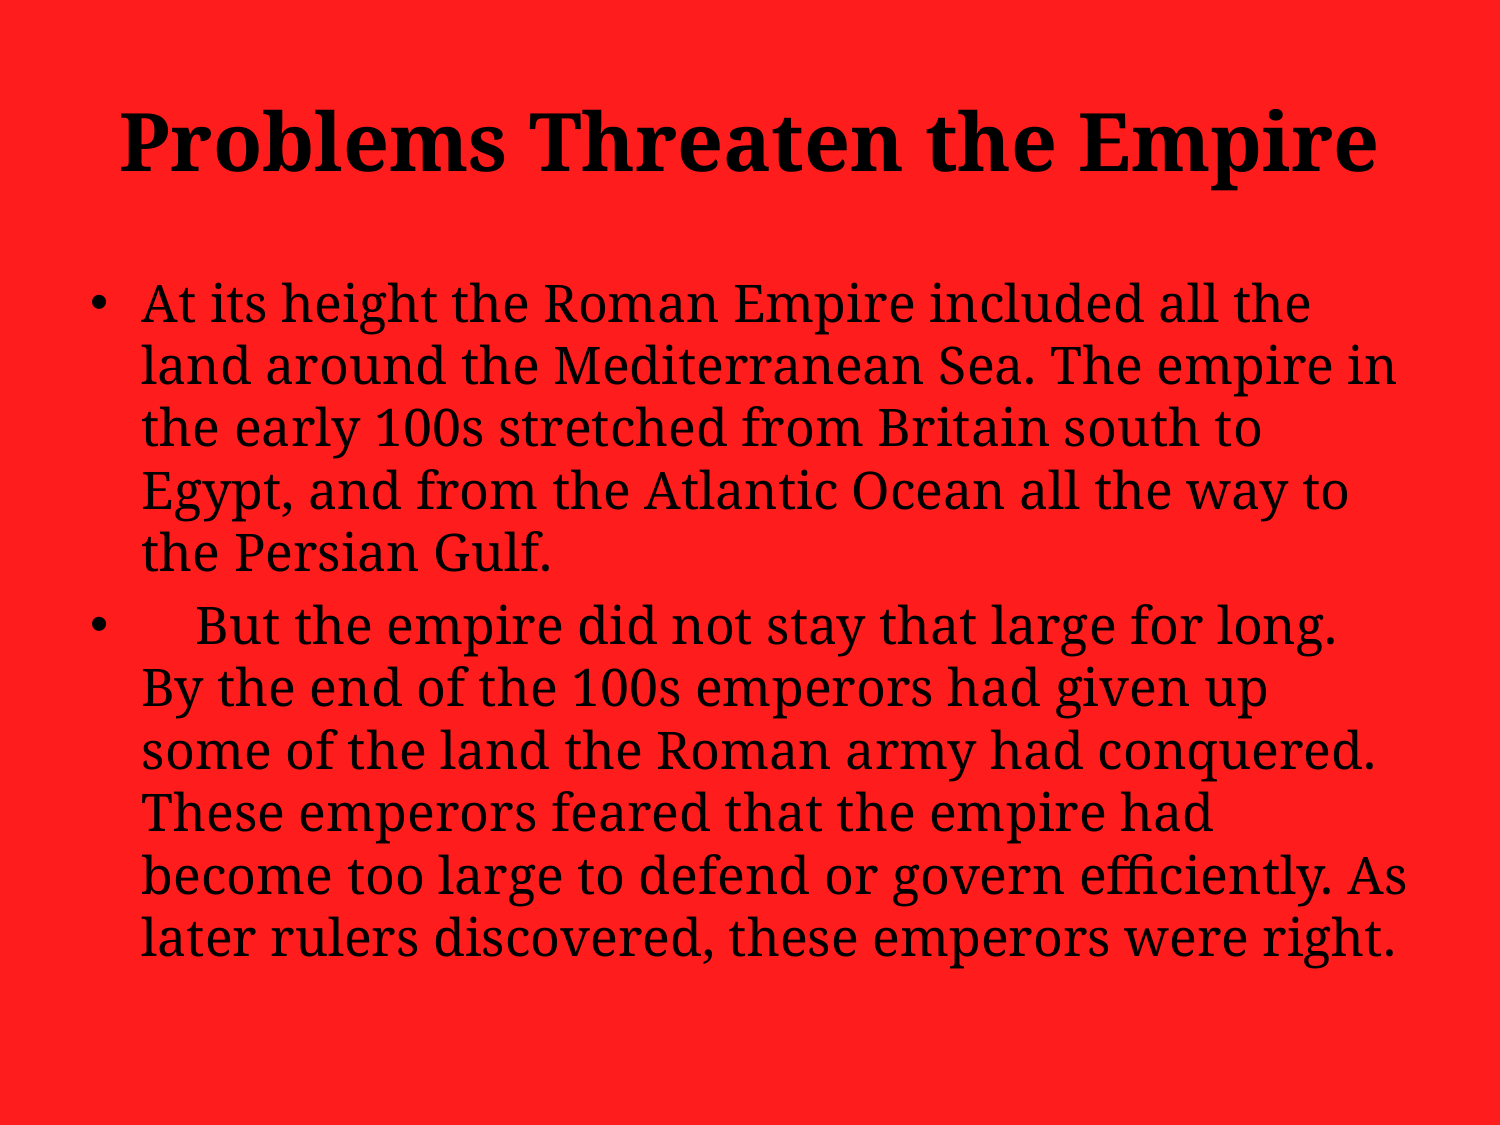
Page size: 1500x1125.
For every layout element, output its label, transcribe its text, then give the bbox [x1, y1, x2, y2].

list At its height the Roman Empire included all the land around the Mediterranean Sea. The empire in the early 100s stretched from Britain south to Egypt, and from the Atlantic Ocean all the way to the Persian Gulf. But the empire did not stay that large for long. By the end of the 100s emperors had given up some of the land the Roman army had conquered. These emperors feared that the empire had become too large to defend or govern efficiently. As later rulers discovered, these emperors were right. [75, 262, 1425, 1005]
title Problems Threaten the Empire [75, 45, 1425, 233]
